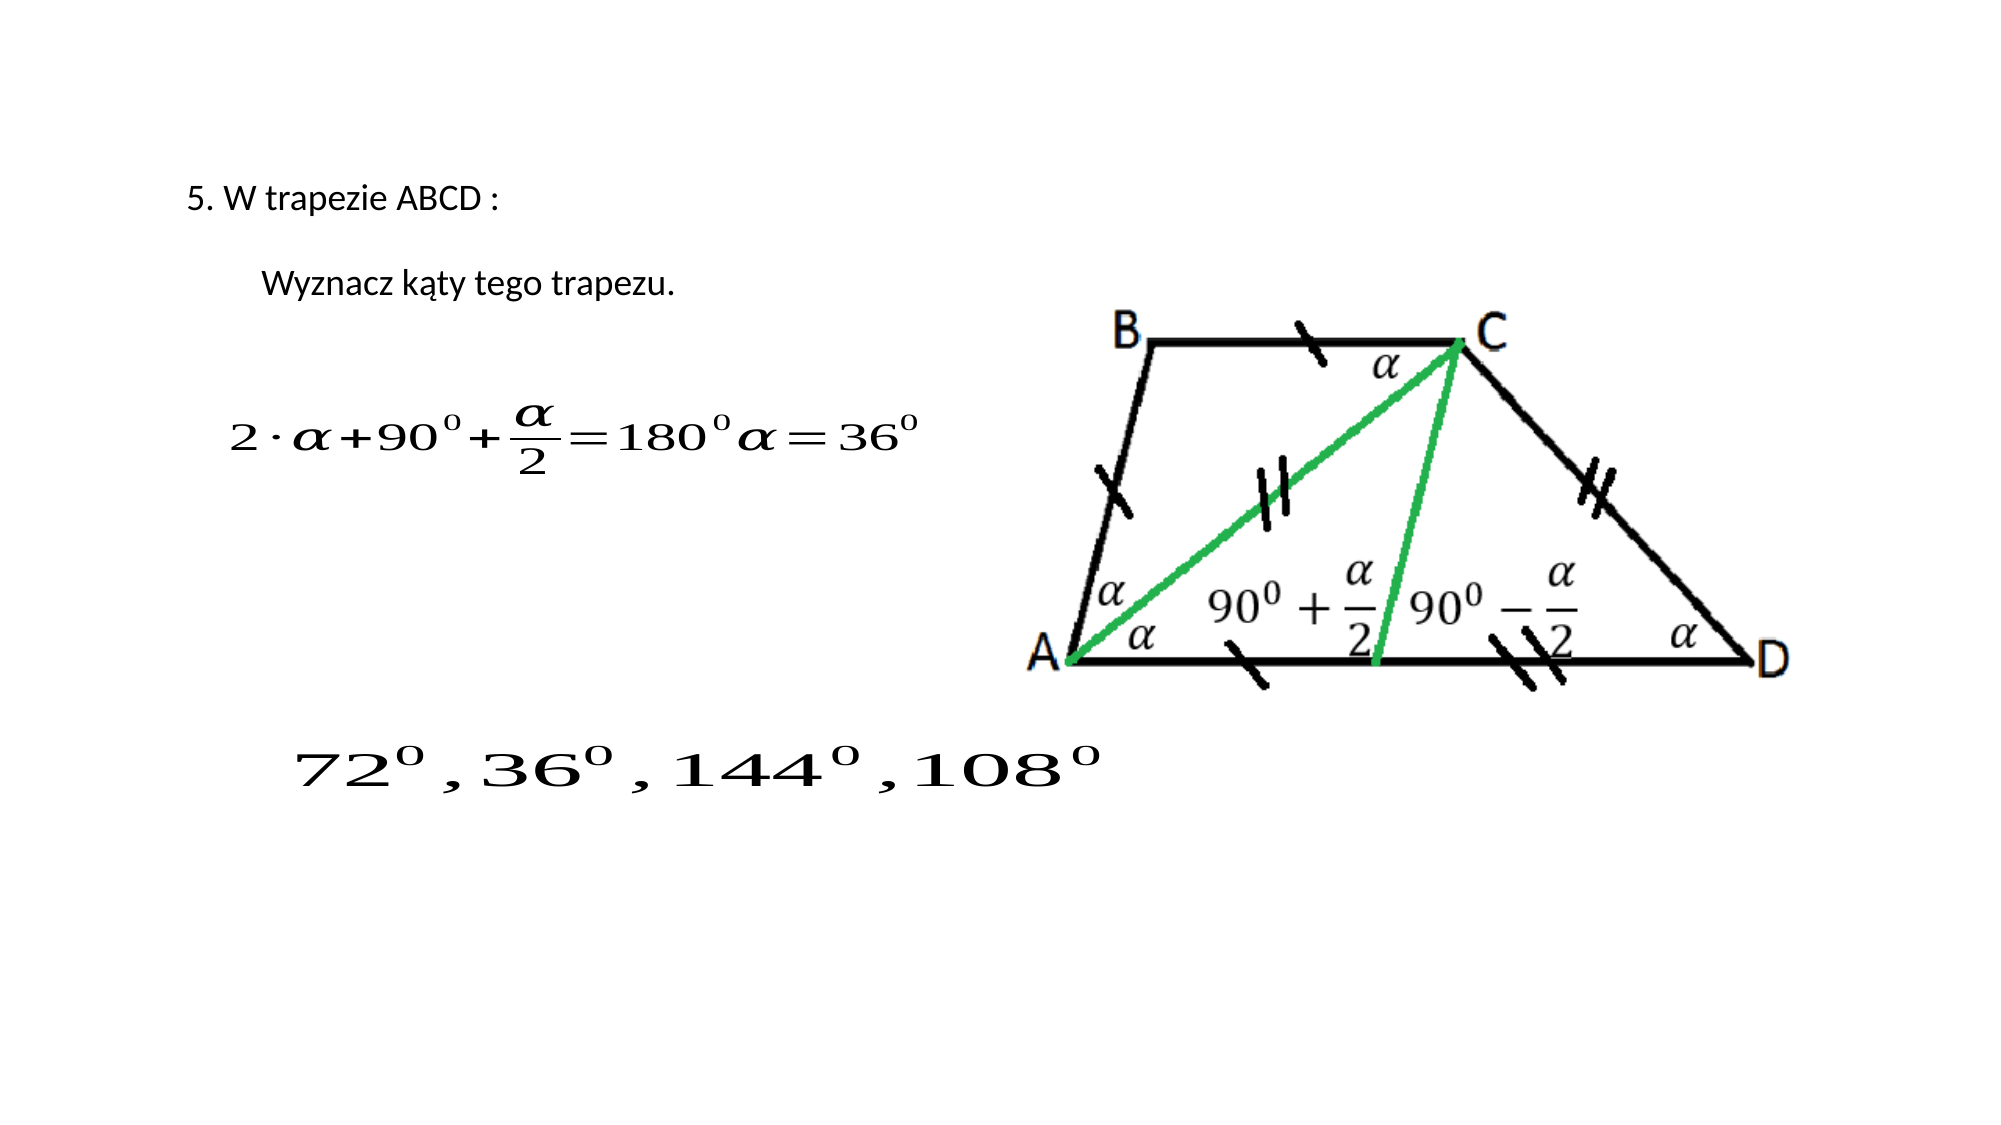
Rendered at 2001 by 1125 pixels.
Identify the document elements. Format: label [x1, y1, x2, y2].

picture [979, 291, 1843, 717]
